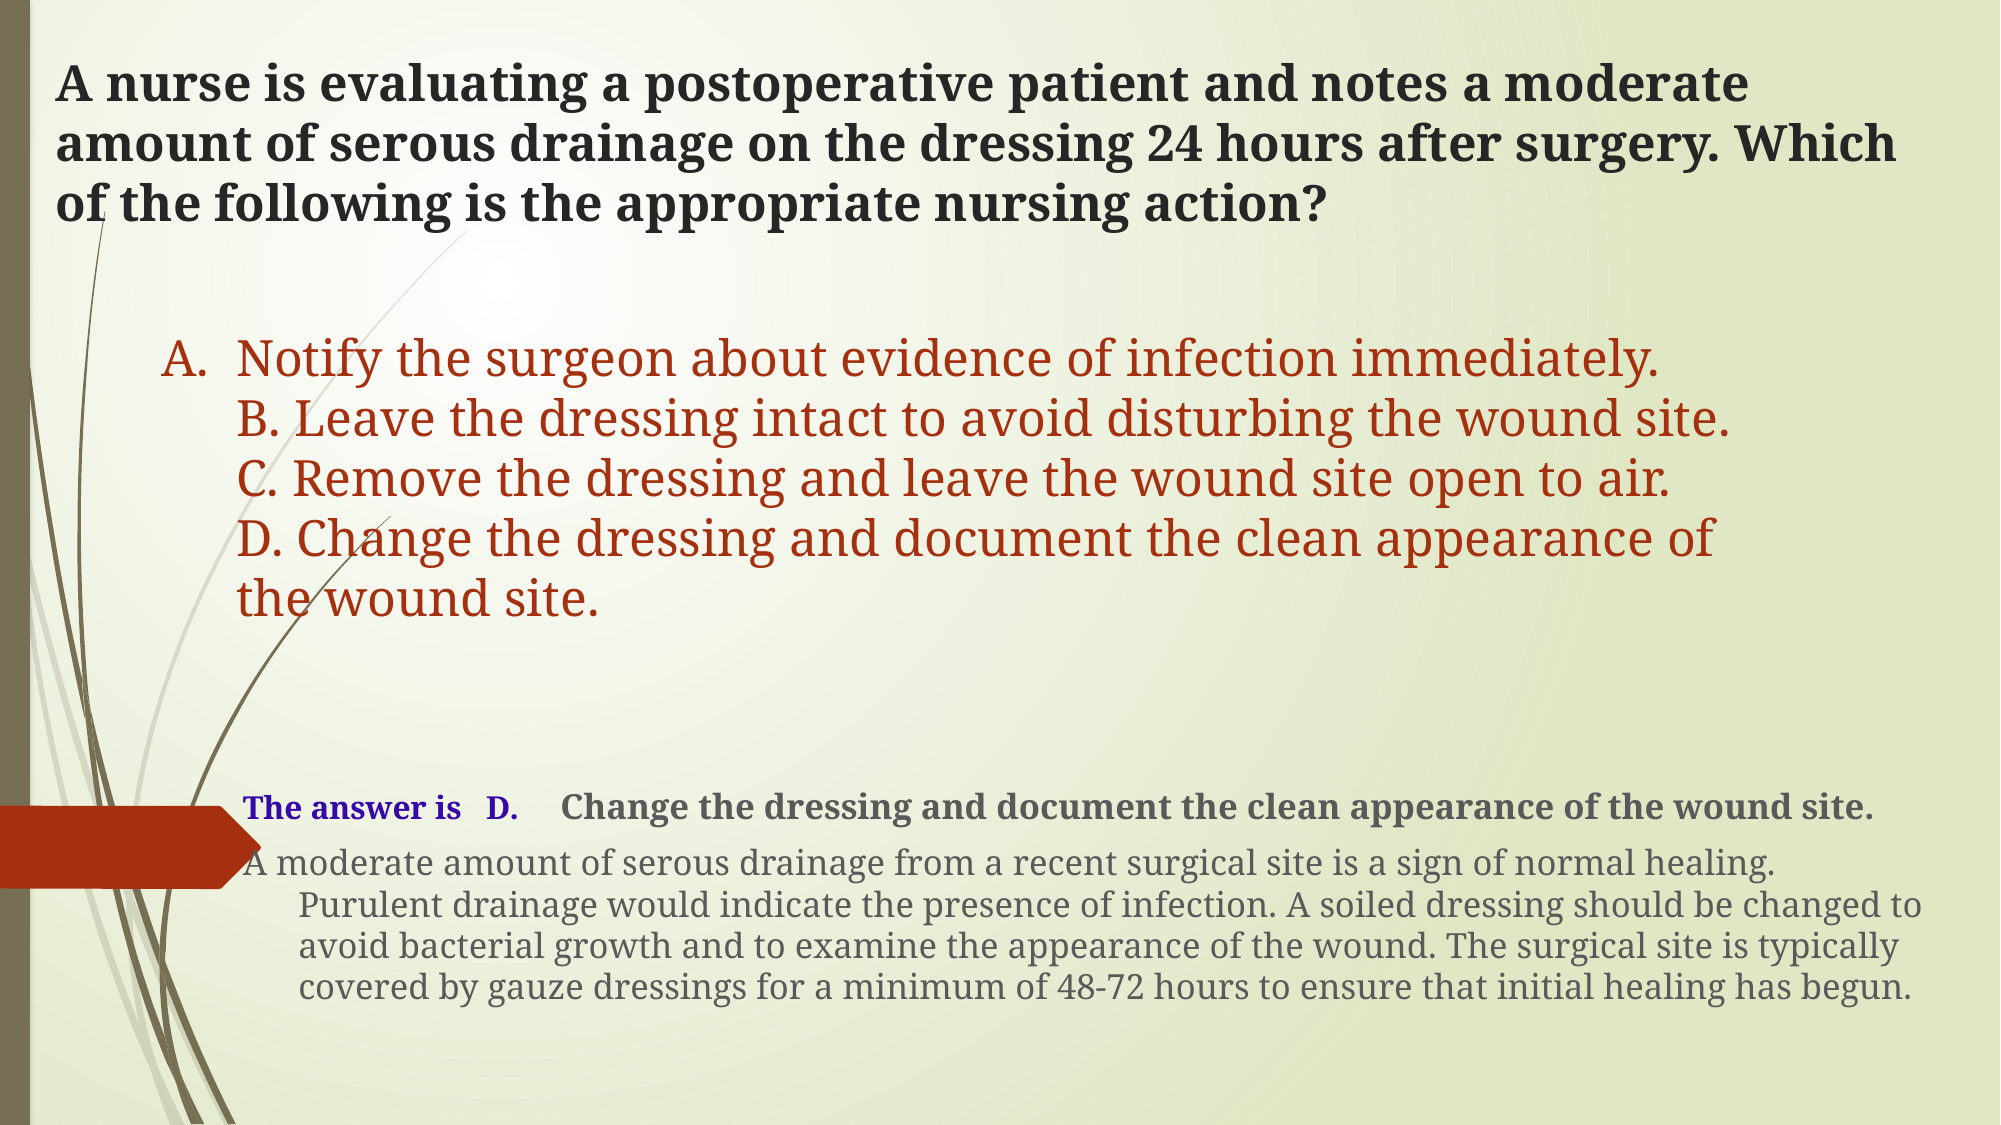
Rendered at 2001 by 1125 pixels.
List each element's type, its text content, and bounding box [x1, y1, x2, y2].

title A nurse is evaluating a postoperative patient and notes a moderate amount of serous drainage on the dressing 24 hours after surgery. Which of the following is the appropriate nursing action? [40, 42, 1928, 241]
list Notify the surgeon about evidence of infection immediately. B. Leave the dressing intact to avoid disturbing the wound site. C. Remove the dressing and leave the wound site open to air. D. Change the dressing and document the clean appearance of the wound site. [146, 378, 1767, 715]
list The answer is D. Change the dressing and document the clean appearance of the wound site. A moderate amount of serous drainage from a recent surgical site is a sign of normal healing. Purulent drainage would indicate the presence of infection. A soiled dressing should be changed to avoid bacterial growth and to examine the appearance of the wound. The surgical site is typically covered by gauze dressings for a minimum of 48-72 hours to ensure that initial healing has begun. [227, 778, 1943, 1095]
